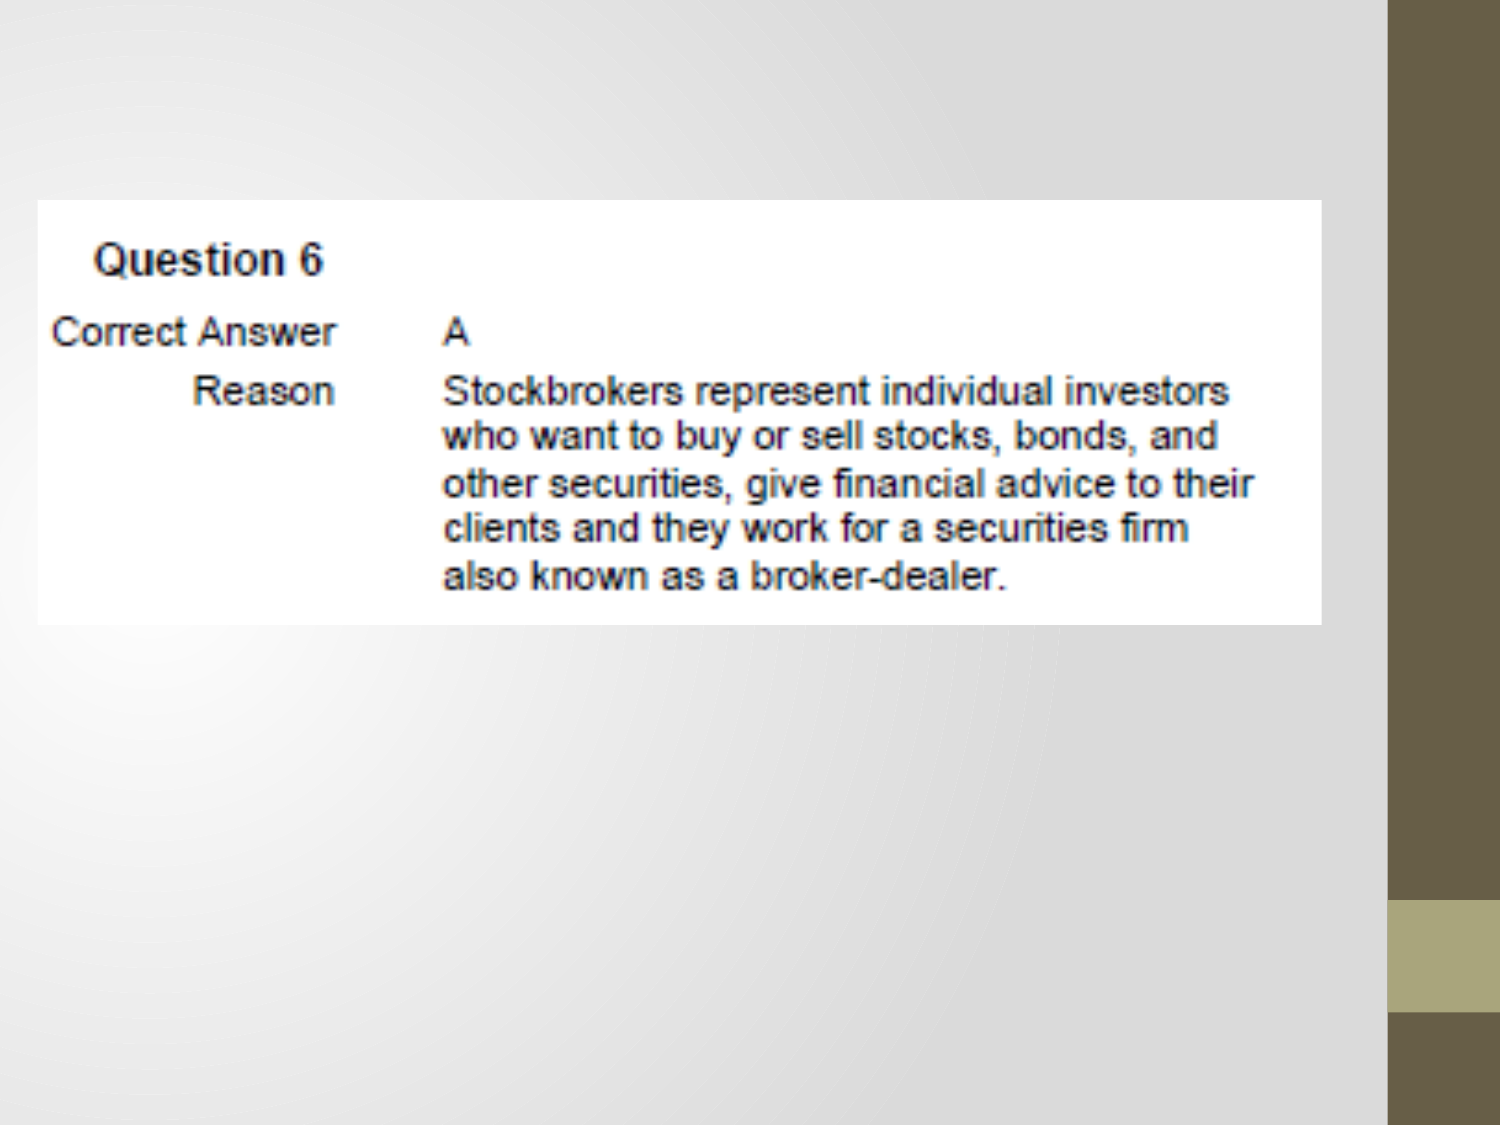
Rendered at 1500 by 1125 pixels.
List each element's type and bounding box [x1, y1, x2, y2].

picture [36, 199, 1323, 626]
